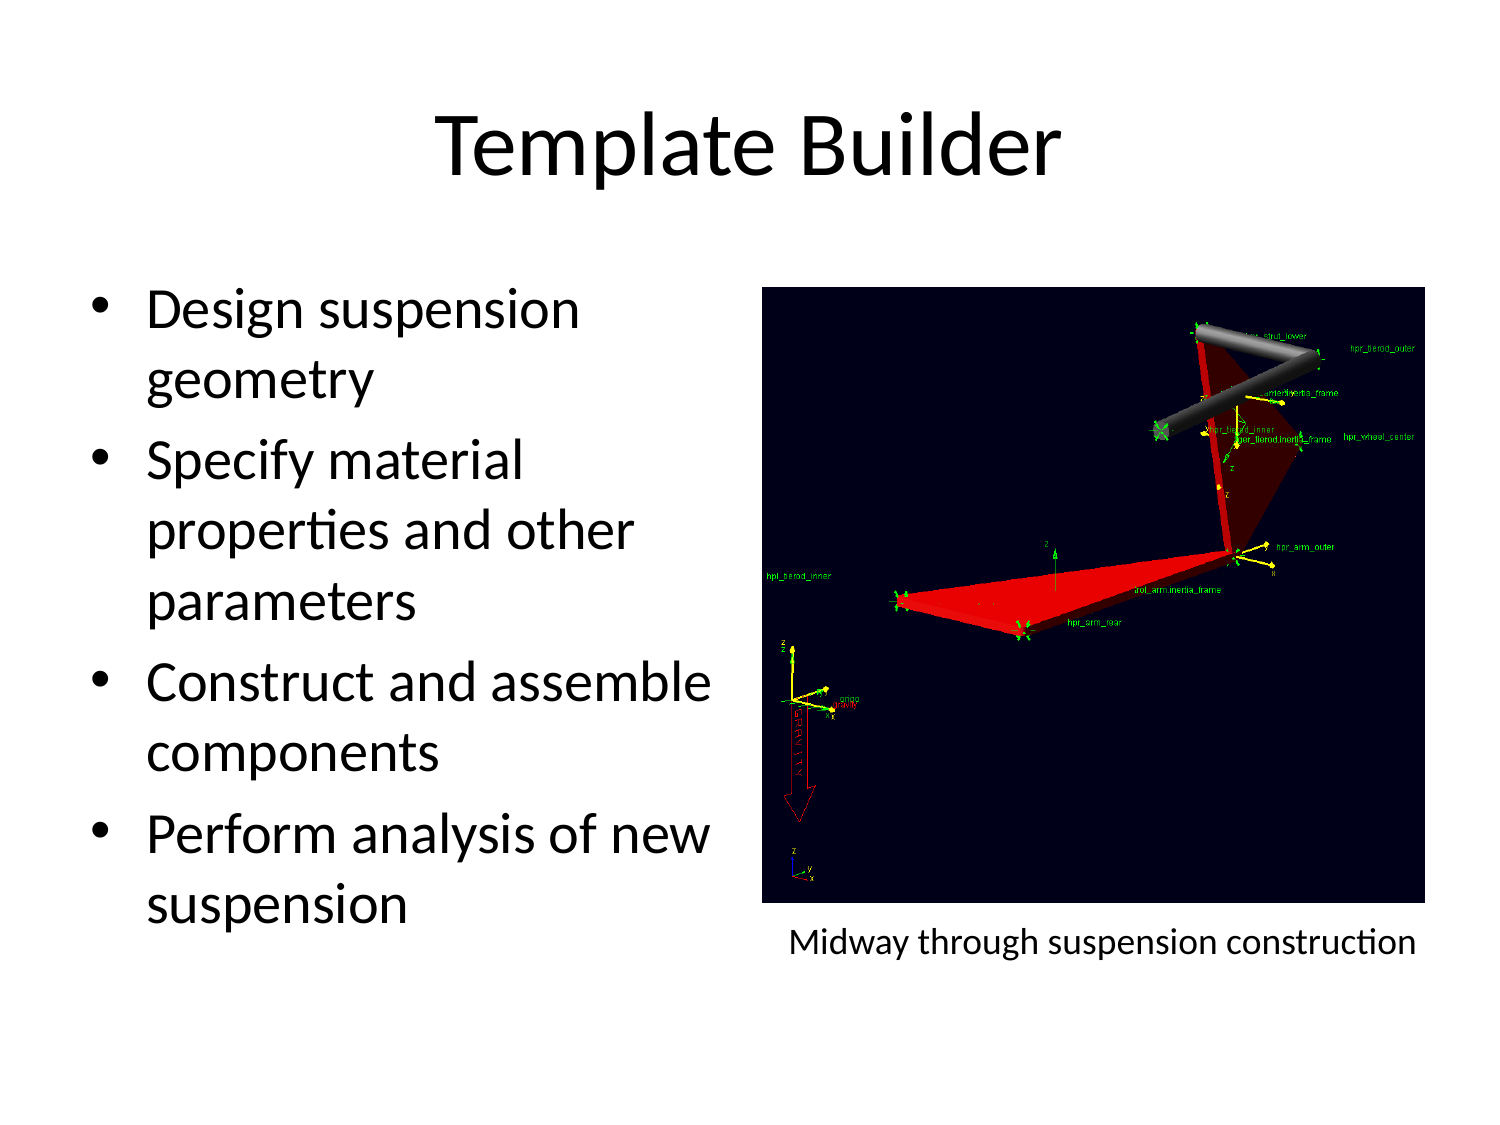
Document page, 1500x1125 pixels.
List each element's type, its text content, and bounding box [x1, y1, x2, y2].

title Template Builder [75, 45, 1425, 233]
text_box Midway through suspension construction [773, 910, 1433, 970]
list Design suspension geometry Specify material properties and other parameters Construct and assemble components Perform analysis of new suspension [75, 262, 738, 1005]
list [762, 287, 1426, 903]
